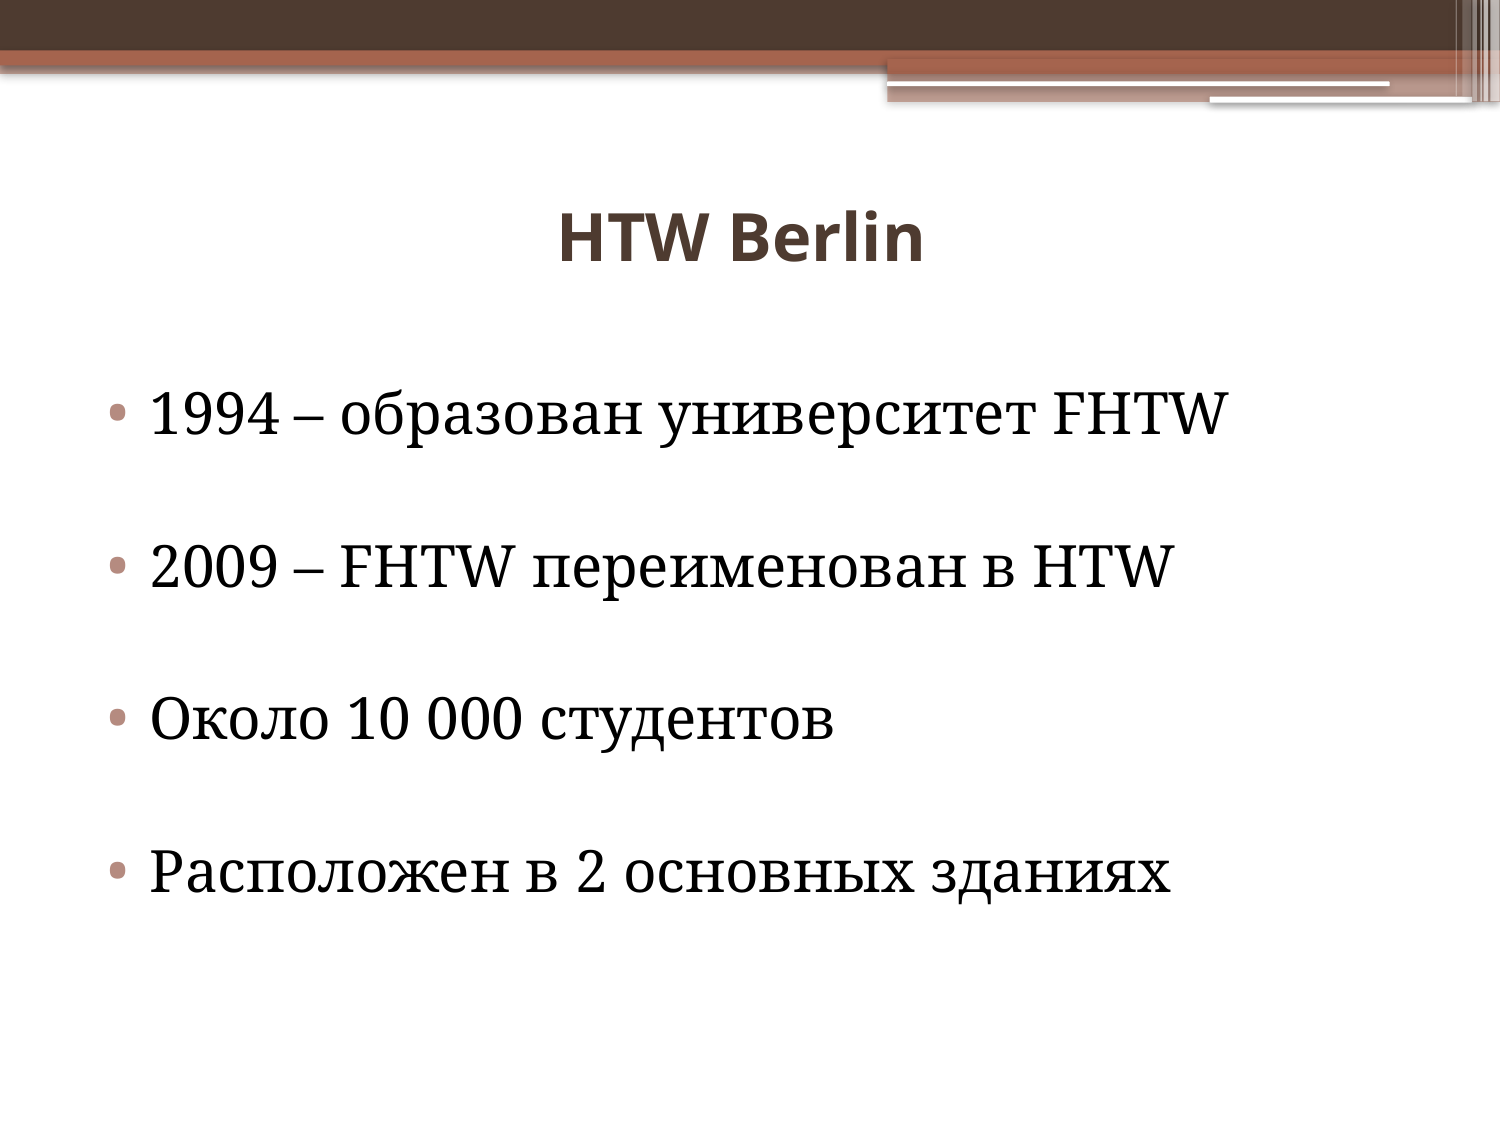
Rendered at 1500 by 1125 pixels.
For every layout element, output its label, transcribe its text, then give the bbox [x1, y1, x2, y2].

title HTW Berlin [74, 187, 1426, 363]
list 1994 – образован университет FHTW 2009 – FHTW переименован в HTW Около 10 000 студентов Расположен в 2 основных зданиях [74, 368, 1426, 1079]
